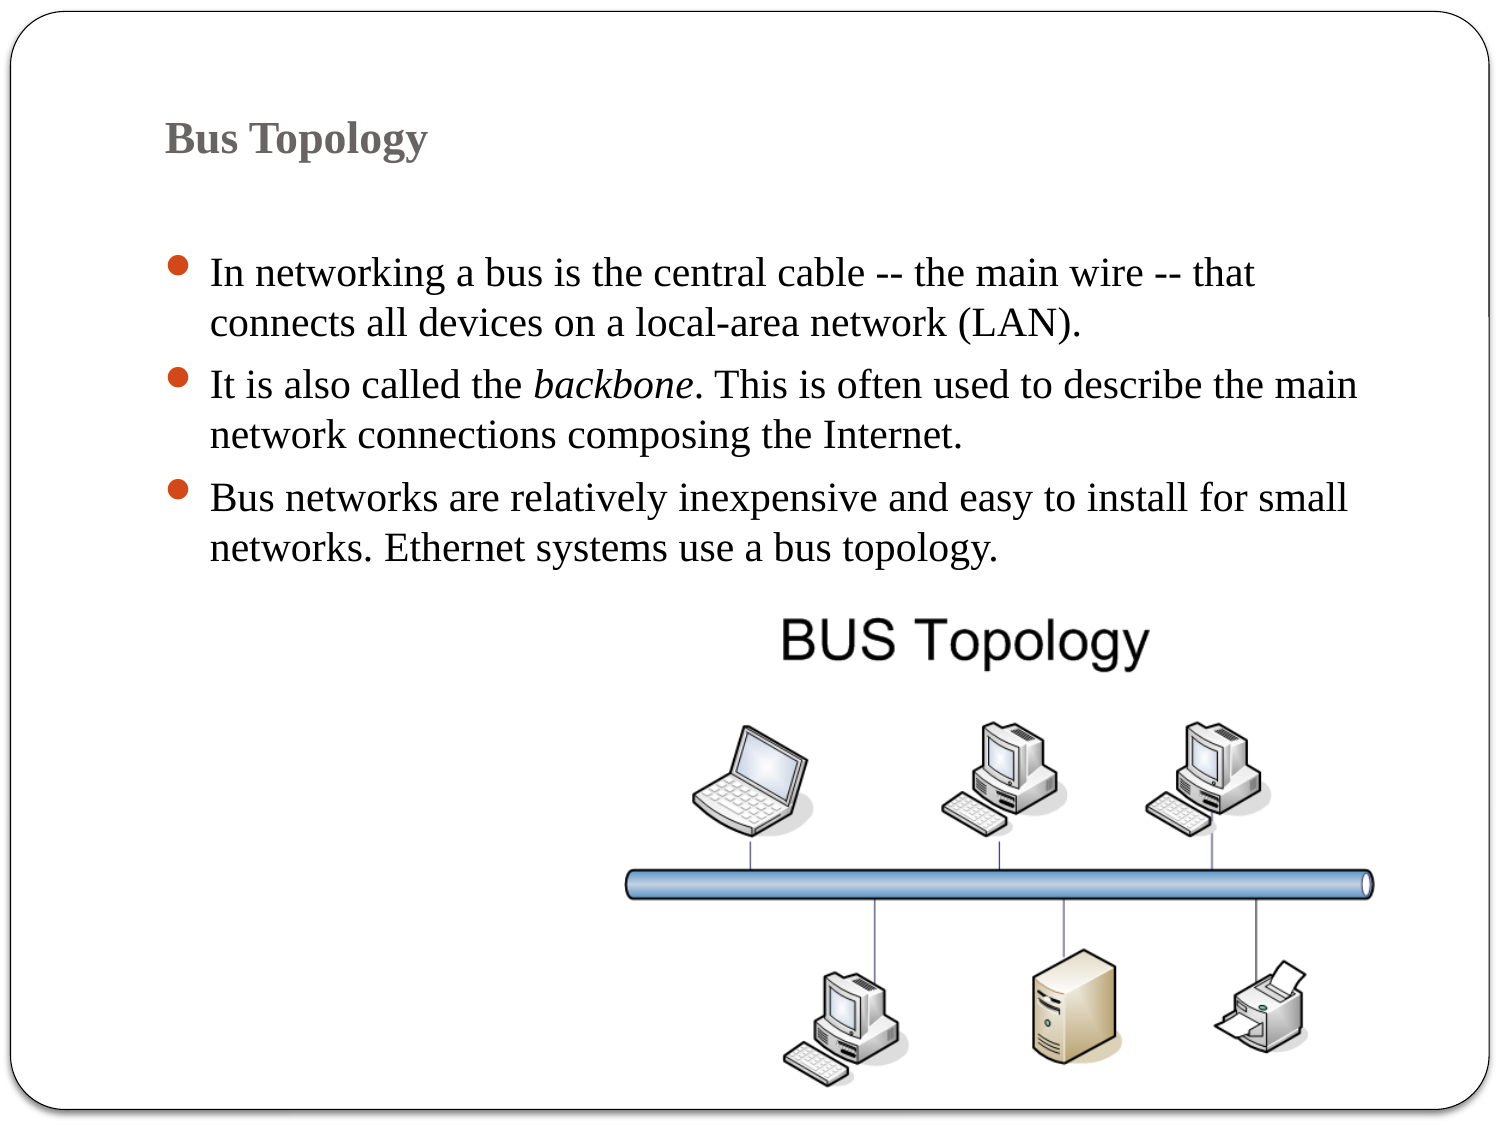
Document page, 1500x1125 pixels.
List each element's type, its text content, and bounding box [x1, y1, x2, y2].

picture [624, 599, 1376, 1088]
list In networking a bus is the central cable -- the main wire -- that connects all devices on a local-area network (LAN). It is also called the backbone. This is often used to describe the main network connections composing the Internet. Bus networks are relatively inexpensive and easy to install for small networks. Ethernet systems use a bus topology. [150, 237, 1425, 988]
title Bus Topology [150, 45, 1425, 233]
